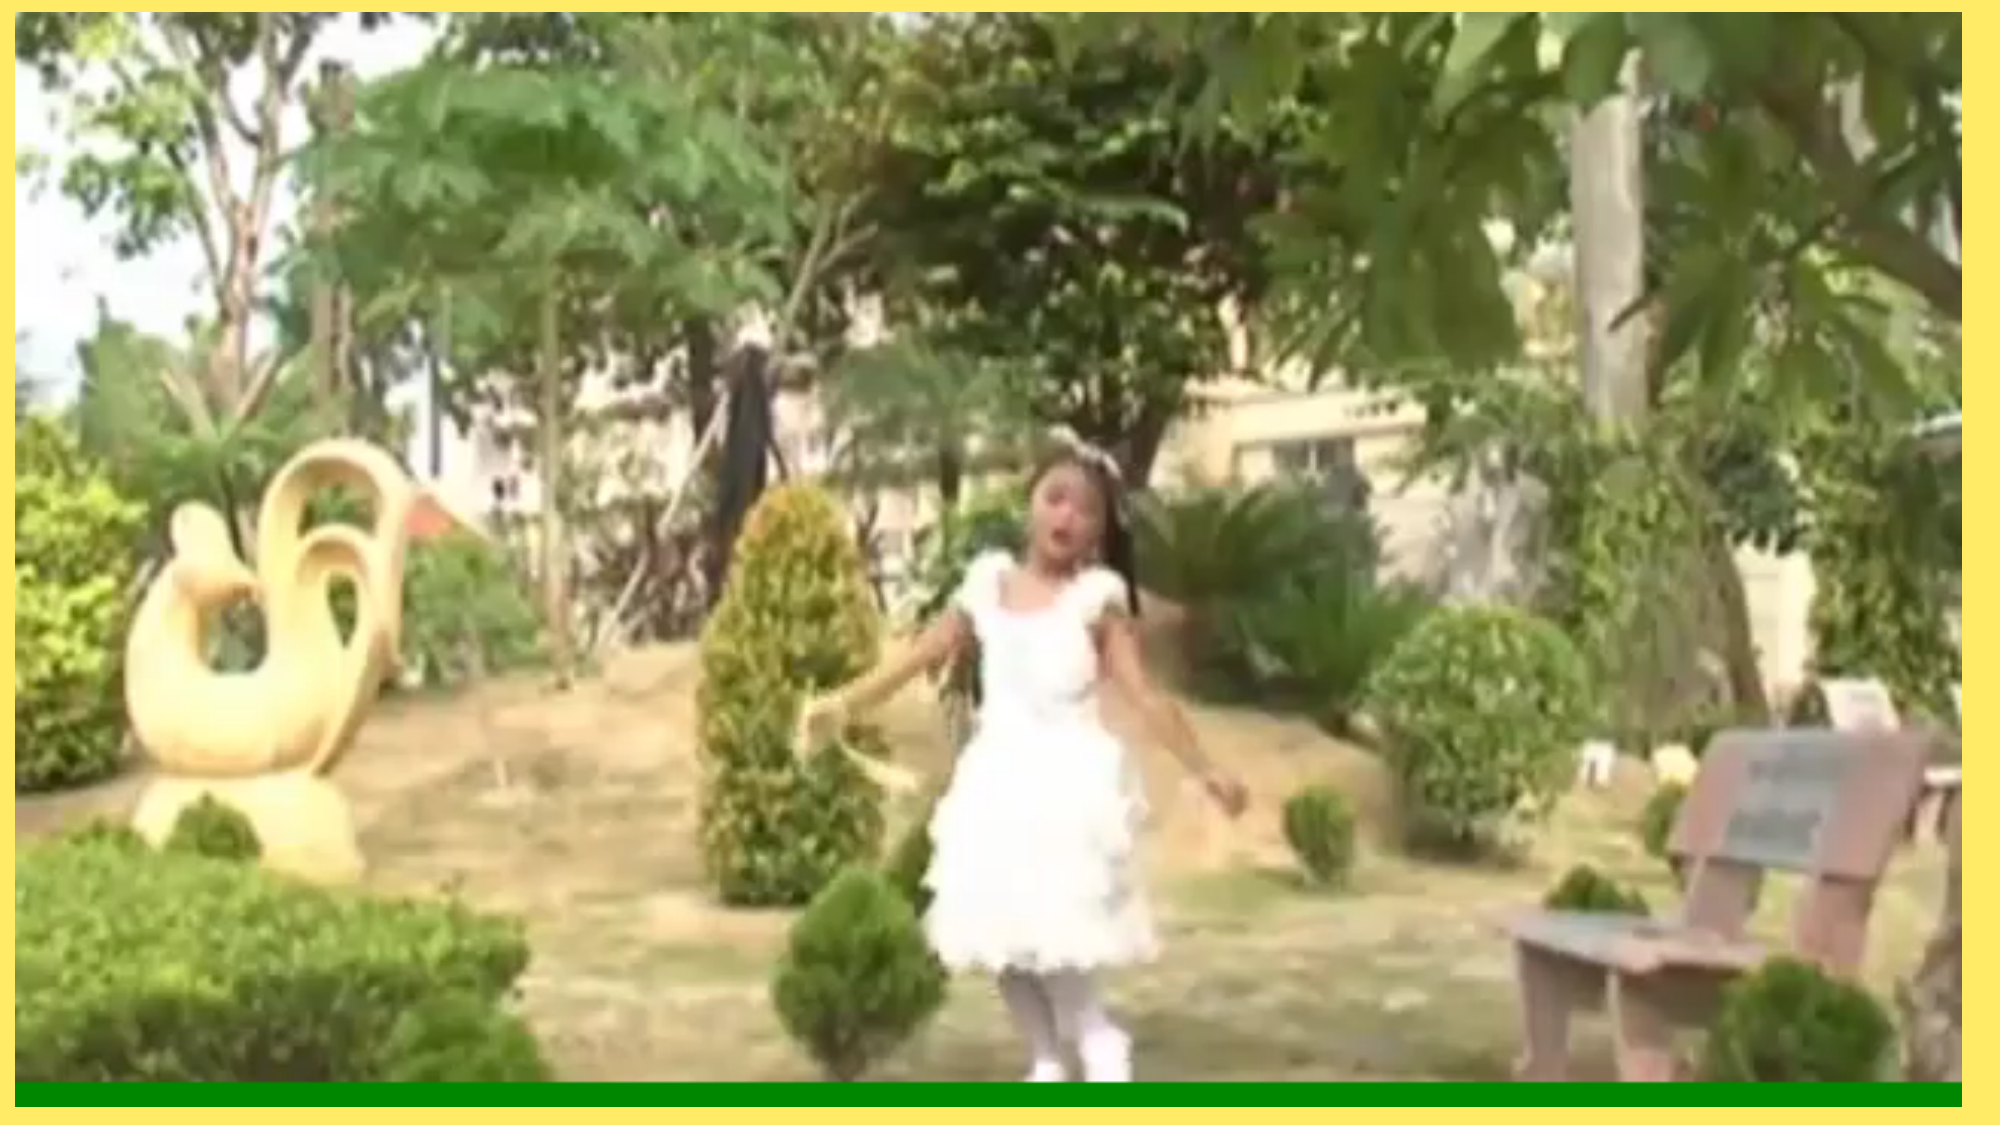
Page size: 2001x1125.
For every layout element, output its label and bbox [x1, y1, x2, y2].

text_box [14, 11, 1963, 1108]
